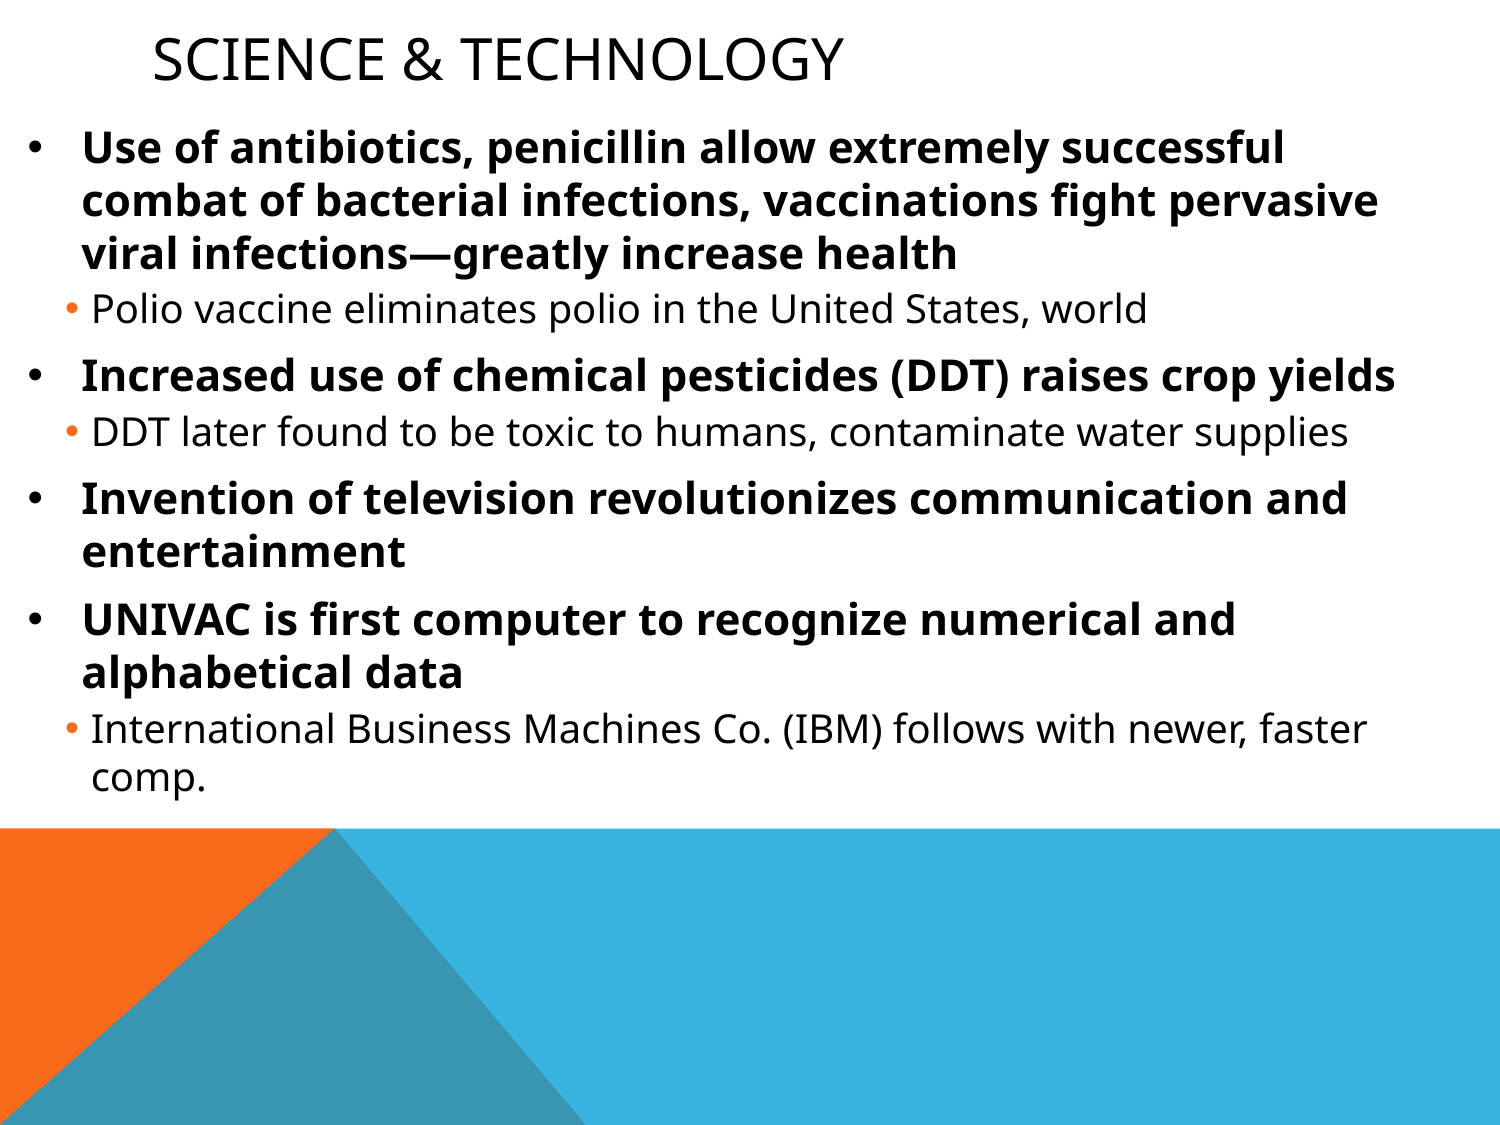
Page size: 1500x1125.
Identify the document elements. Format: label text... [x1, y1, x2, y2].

list Use of antibiotics, penicillin allow extremely successful combat of bacterial infections, vaccinations fight pervasive viral infections—greatly increase health Polio vaccine eliminates polio in the United States, world Increased use of chemical pesticides (DDT) raises crop yields DDT later found to be toxic to humans, contaminate water supplies Invention of television revolutionizes communication and entertainment UNIVAC is first computer to recognize numerical and alphabetical data International Business Machines Co. (IBM) follows with newer, faster comp. [12, 112, 1475, 813]
title Science & Technology [137, 12, 1372, 103]
